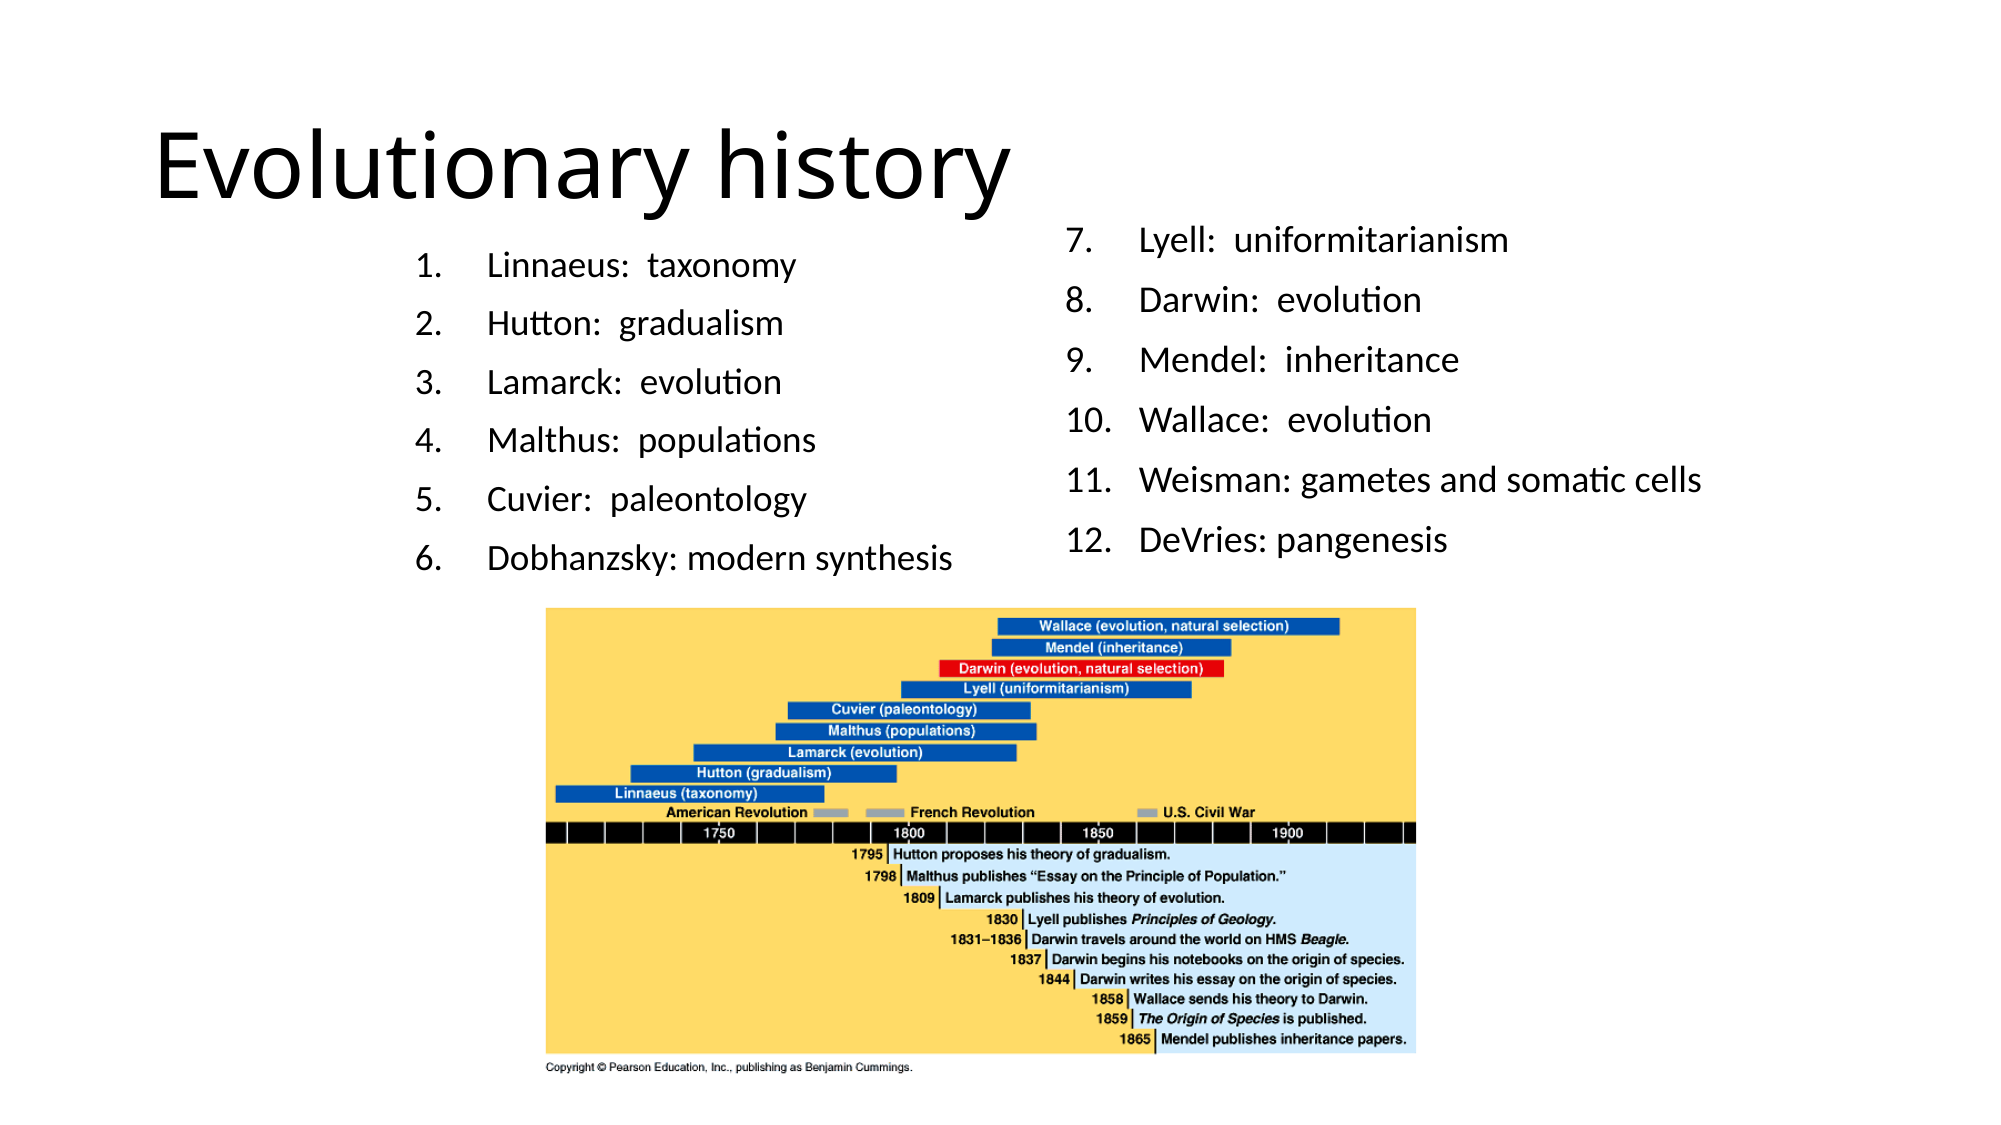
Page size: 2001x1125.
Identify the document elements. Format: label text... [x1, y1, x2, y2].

picture [537, 599, 1425, 1080]
list Lyell: uniformitarianism Darwin: evolution Mendel: inheritance Wallace: evolution Weisman: gametes and somatic cells DeVries: pangenesis [1050, 212, 1738, 575]
list Linnaeus: taxonomy Hutton: gradualism Lamarck: evolution Malthus: populations Cuvier: paleontology Dobhanzsky: modern synthesis [399, 237, 1015, 588]
title Evolutionary history [137, 59, 1863, 278]
